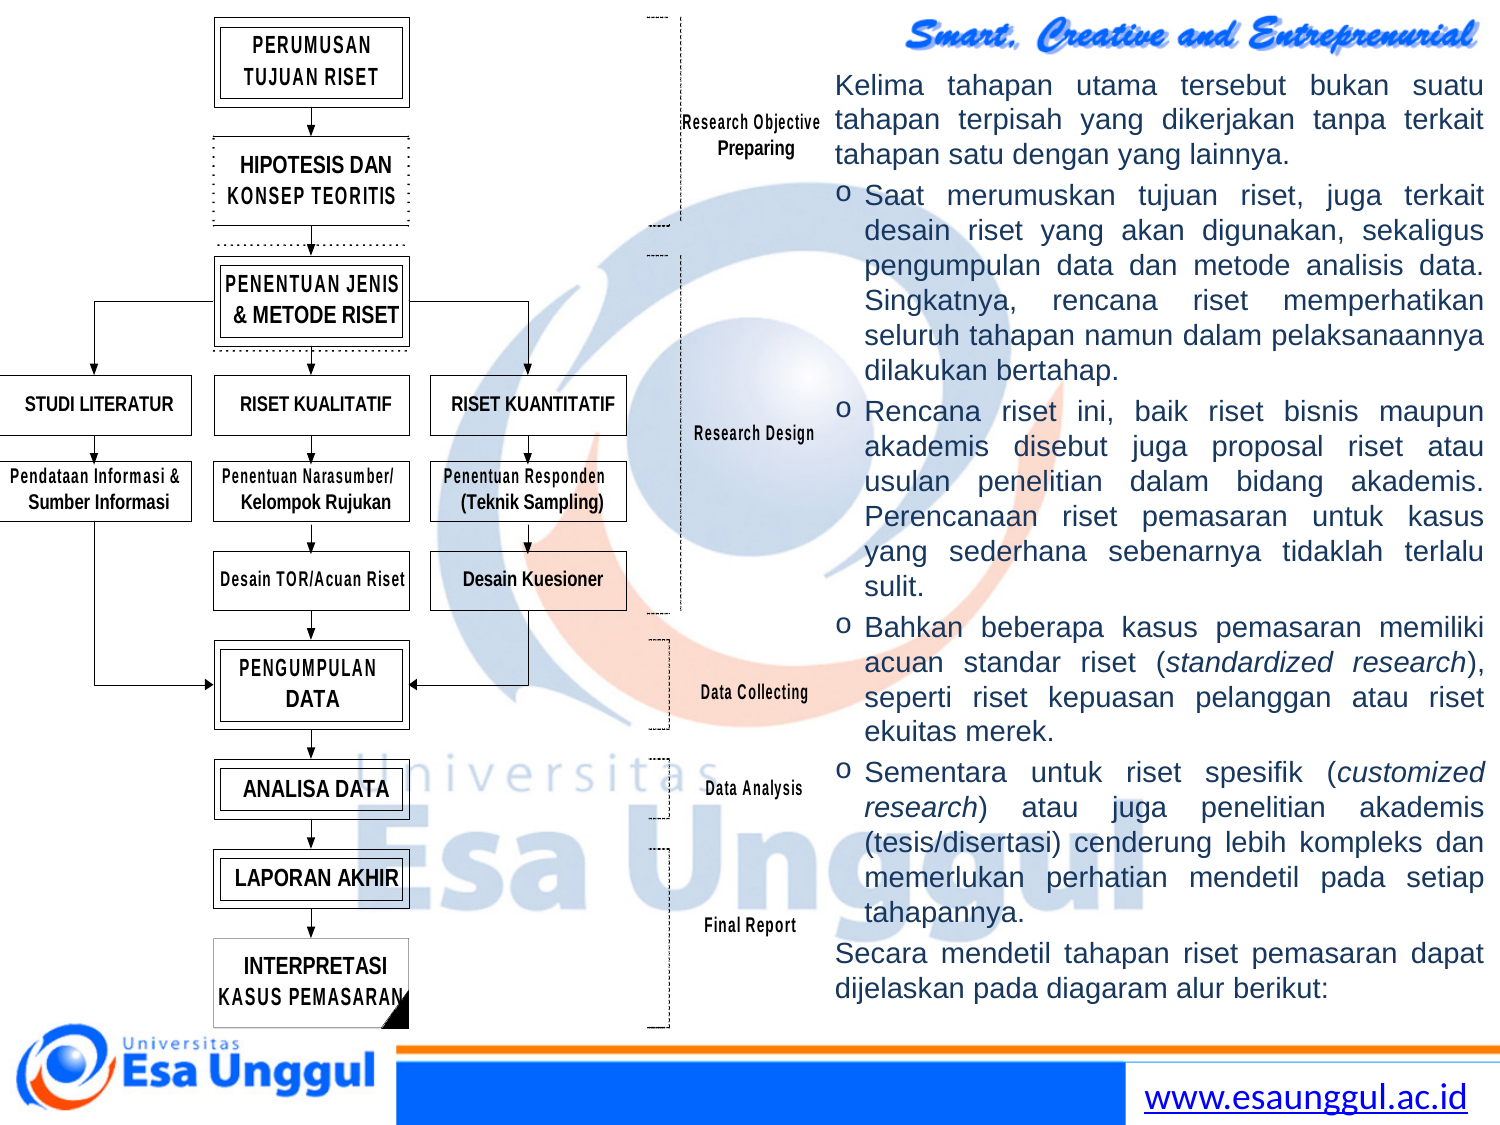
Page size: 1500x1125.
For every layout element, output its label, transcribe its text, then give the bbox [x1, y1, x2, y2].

picture [0, 0, 1500, 1125]
list Kelima tahapan utama tersebut bukan suatu tahapan terpisah yang dikerjakan tanpa terkait tahapan satu dengan yang lainnya. Saat merumuskan tujuan riset, juga terkait desain riset yang akan digunakan, sekaligus pengumpulan data dan metode analisis data. Singkatnya, rencana riset memperhatikan seluruh tahapan namun dalam pelaksanaannya dilakukan bertahap. Rencana riset ini, baik riset bisnis maupun akademis disebut juga proposal riset atau usulan penelitian dalam bidang akademis. Perencanaan riset pemasaran untuk kasus yang sederhana sebenarnya tidaklah terlalu sulit. Bahkan beberapa kasus pemasaran memiliki acuan standar riset (standardized research), seperti riset kepuasan pelanggan atau riset ekuitas merek. Sementara untuk riset spesifik (customized research) atau juga penelitian akademis (tesis/disertasi) cenderung lebih kompleks dan memerlukan perhatian mendetil pada setiap tahapannya. Secara mendetil tahapan riset pemasaran dapat dijelaskan pada diagaram alur berikut: [930, 58, 1500, 1008]
